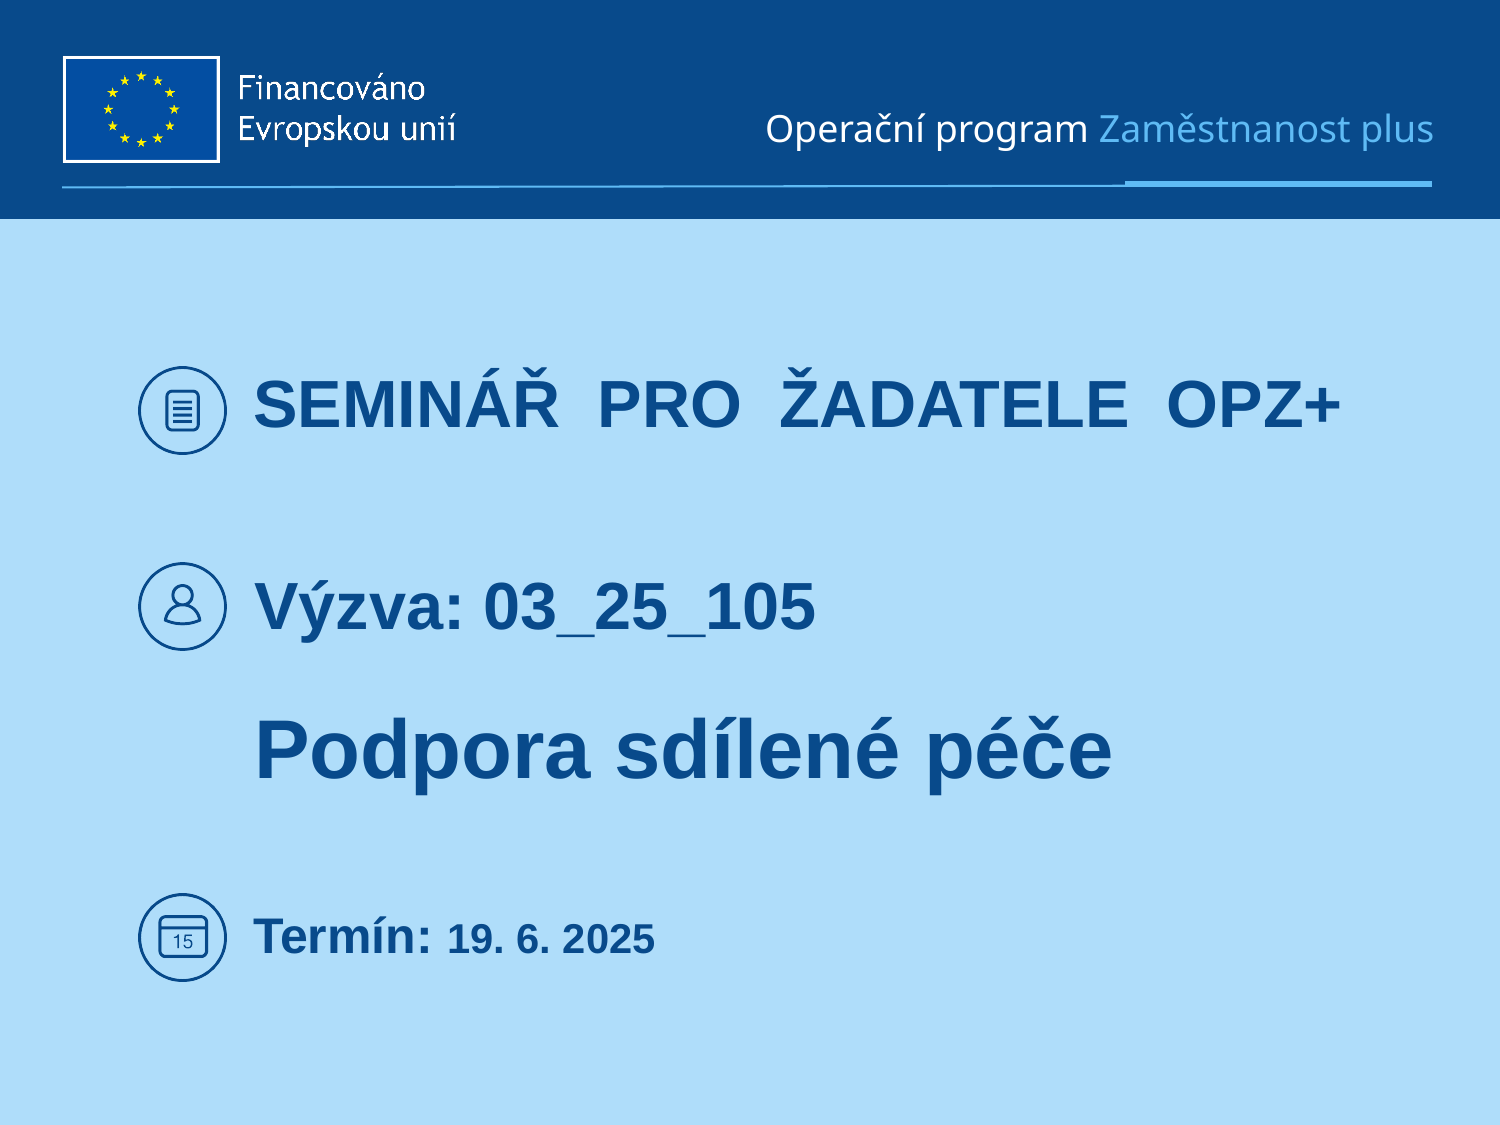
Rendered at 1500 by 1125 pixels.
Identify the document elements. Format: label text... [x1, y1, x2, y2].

text_box Termín: 19. 6. 2025 [247, 884, 1441, 973]
text_box Podpora sdílené péče [248, 615, 1442, 835]
picture [137, 365, 227, 456]
list Výzva: 03_25_105 [248, 562, 1442, 615]
picture [54, 42, 489, 173]
title seminář pro žadatele OPZ+ [247, 280, 1482, 585]
picture [137, 562, 228, 652]
picture [137, 892, 227, 982]
